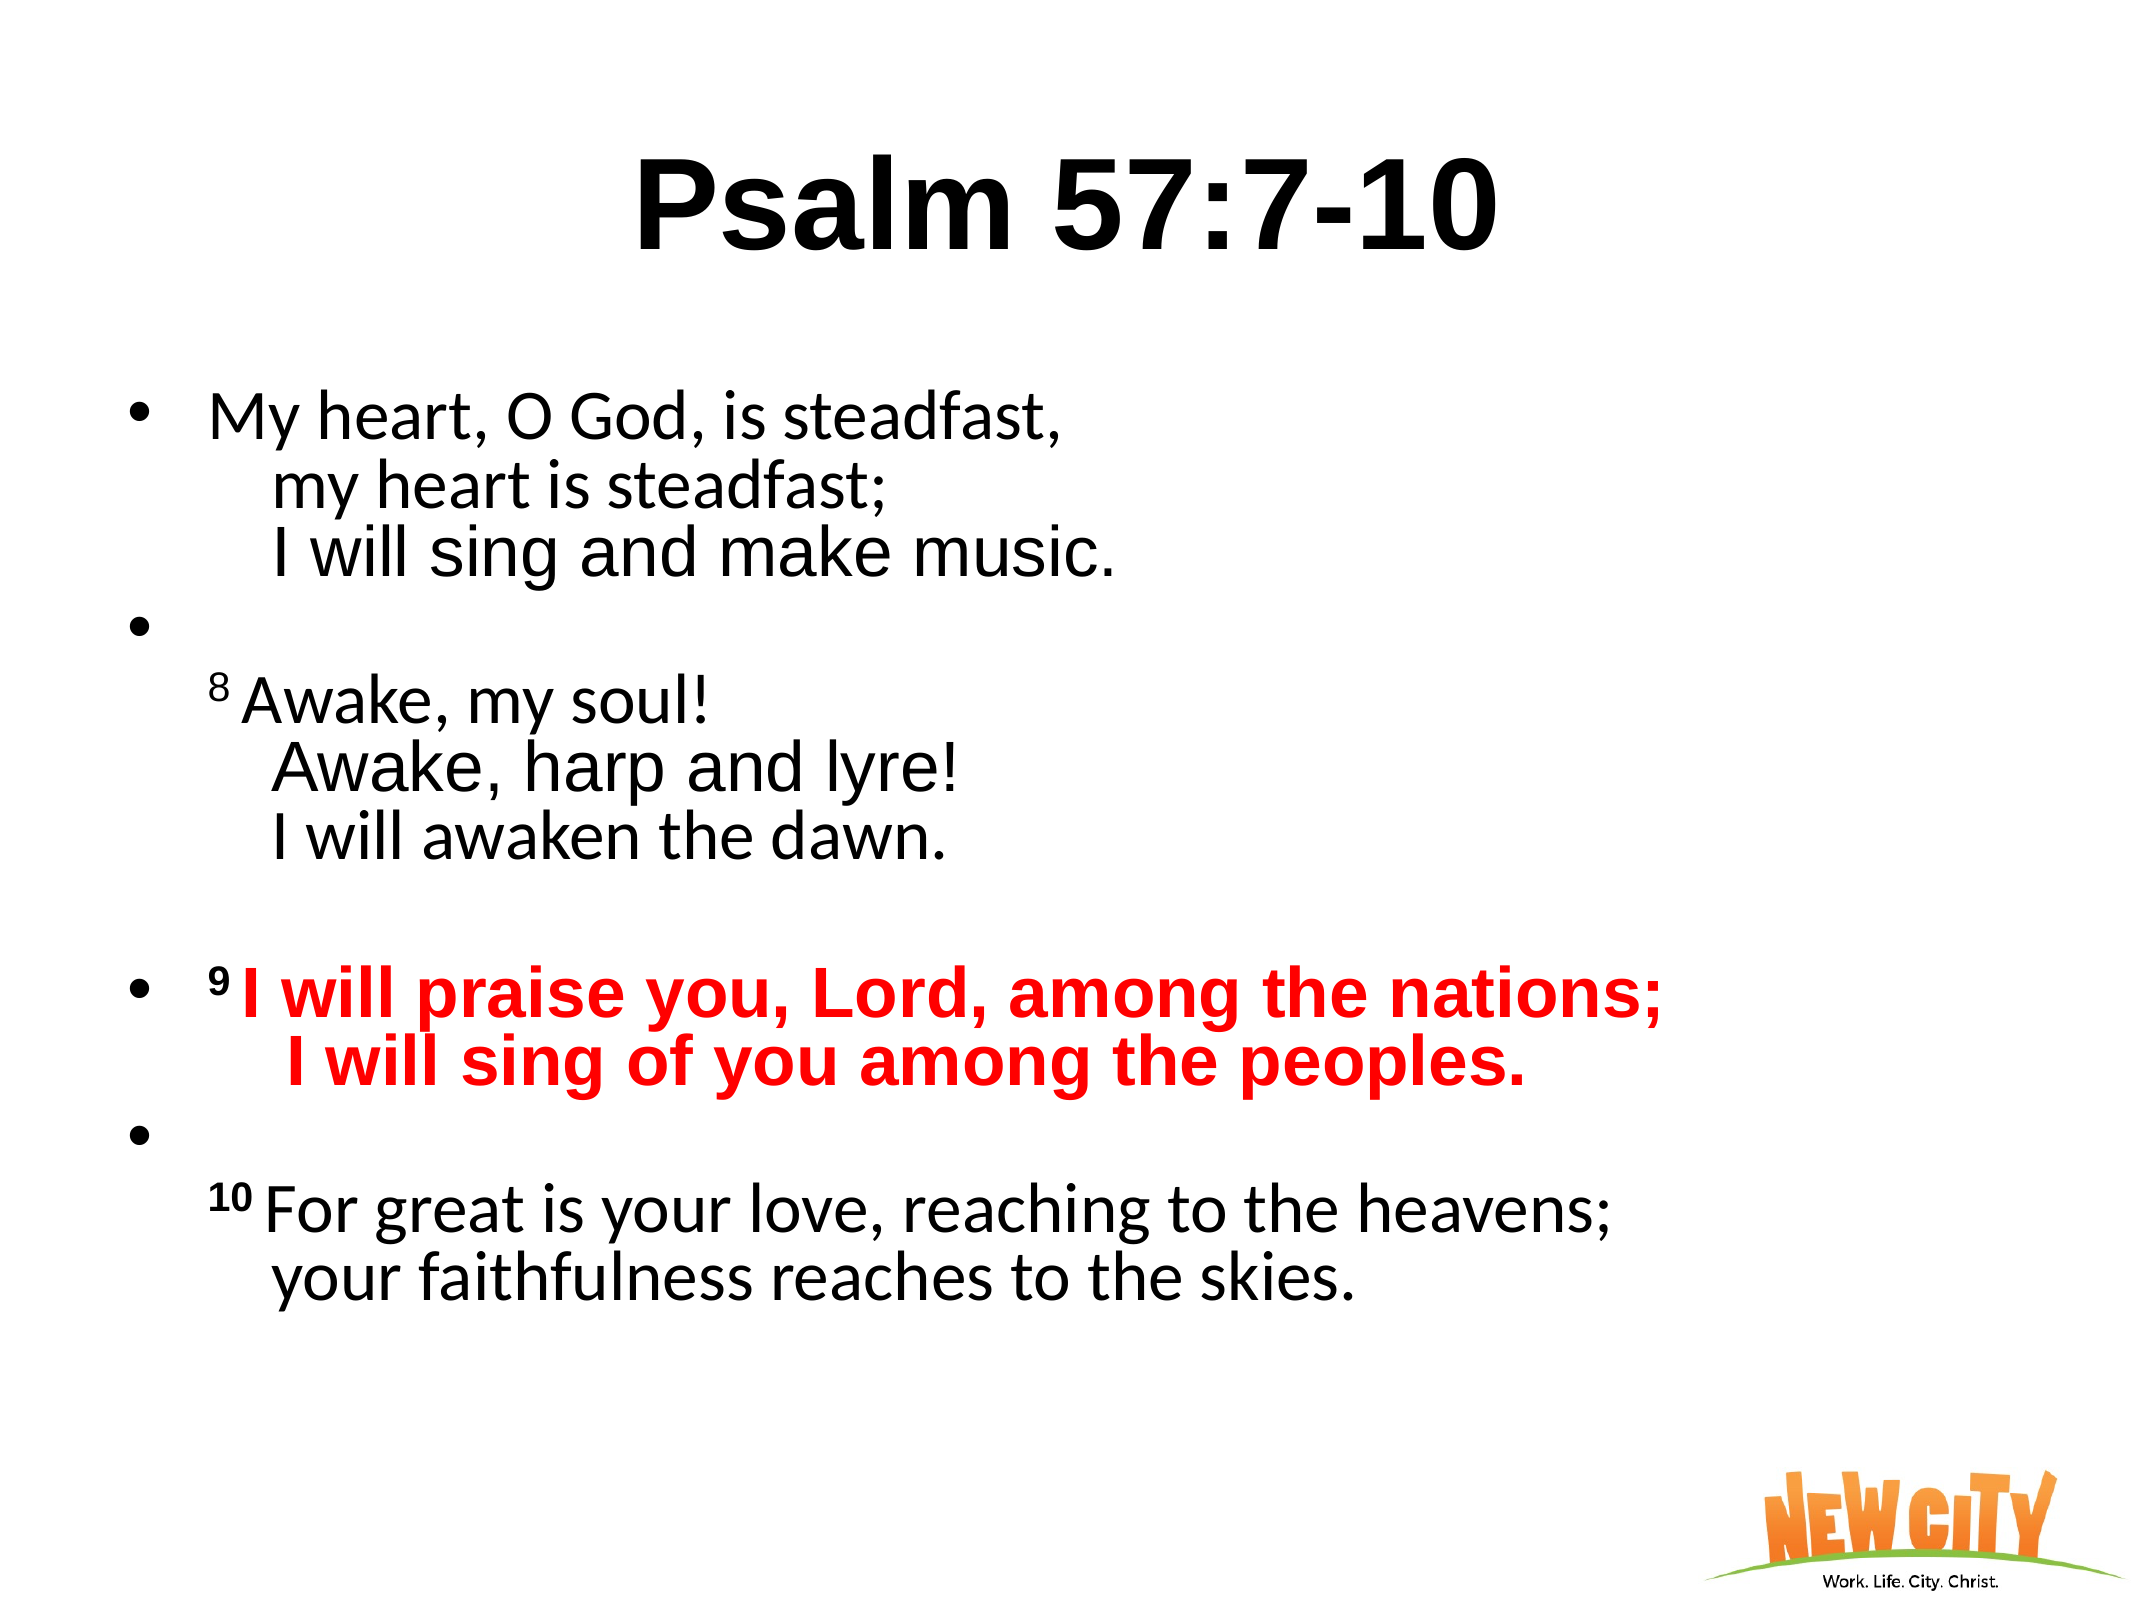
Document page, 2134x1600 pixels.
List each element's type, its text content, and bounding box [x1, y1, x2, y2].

title Psalm 57:7-10 [106, 63, 2028, 332]
picture [1697, 1454, 2134, 1600]
list My heart, O God, is steadfast, my heart is steadfast; I will sing and make music. 8 Awake, my soul! Awake, harp and lyre! I will awaken the dawn. 9 I will praise you, Lord, among the nations; I will sing of you among the peoples. 10 For great is your love, reaching to the heavens; your faithfulness reaches to the skies. [106, 372, 2028, 1430]
